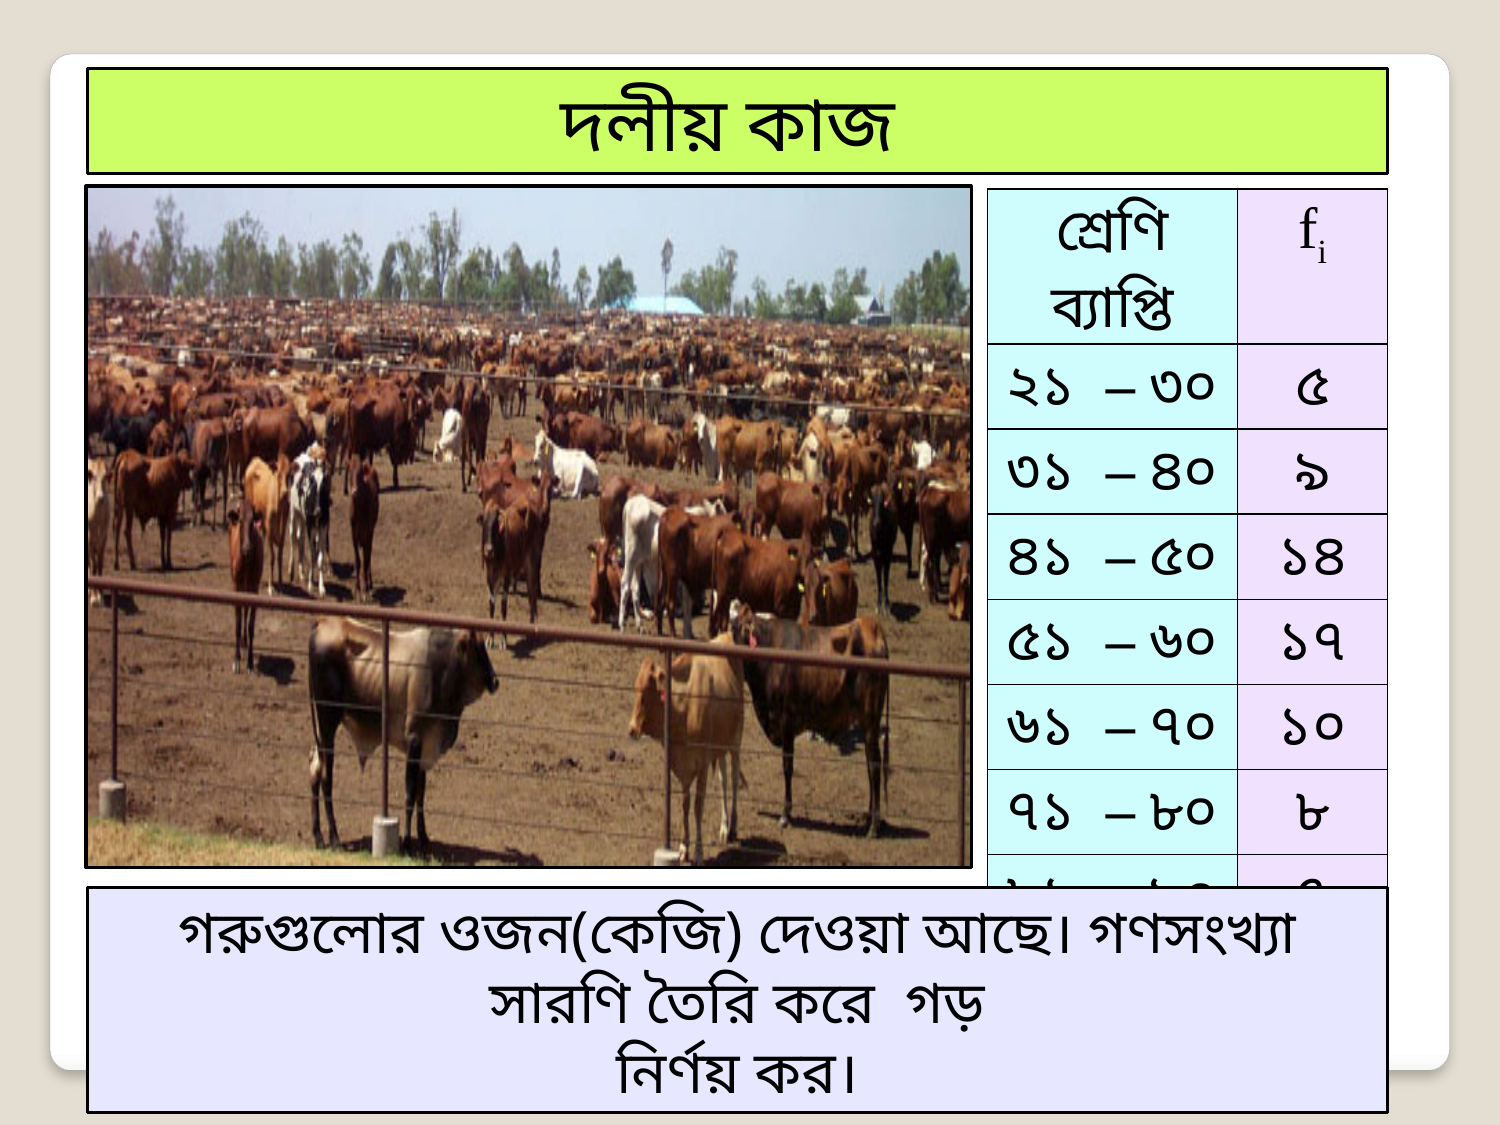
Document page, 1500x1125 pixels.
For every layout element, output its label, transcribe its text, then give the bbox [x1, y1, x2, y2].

table_cell ৮ [1238, 770, 1387, 854]
text_box গরুগুলোর ওজন(কেজি) দেওয়া আছে। গণসংখ্যা সারণি তৈরি করে গড় নির্ণয় কর। [87, 887, 1388, 1113]
table_header শ্রেণি ব্যাপ্তি [988, 190, 1237, 343]
table_cell ৮১ – ৯০ [988, 855, 1237, 887]
table_cell ১৭ [1238, 600, 1387, 684]
table_cell ১৪ [1238, 515, 1387, 599]
table_cell ৪১ – ৫০ [988, 515, 1237, 599]
text_box দলীয় কাজ [87, 68, 1388, 174]
table_cell ৭ [1238, 855, 1387, 887]
table_cell ৭১ – ৮০ [988, 770, 1237, 854]
table_cell ৫১ – ৬০ [988, 600, 1237, 684]
table_cell ৯ [1238, 430, 1387, 513]
table_header fi [1238, 190, 1387, 343]
table_cell ১০ [1238, 685, 1387, 769]
table_cell ৩১ – ৪০ [988, 430, 1237, 513]
table_cell ৬১ – ৭০ [988, 685, 1237, 769]
table_cell ৫ [1238, 345, 1387, 428]
table_cell ২১ – ৩০ [988, 345, 1237, 428]
picture [87, 187, 970, 867]
